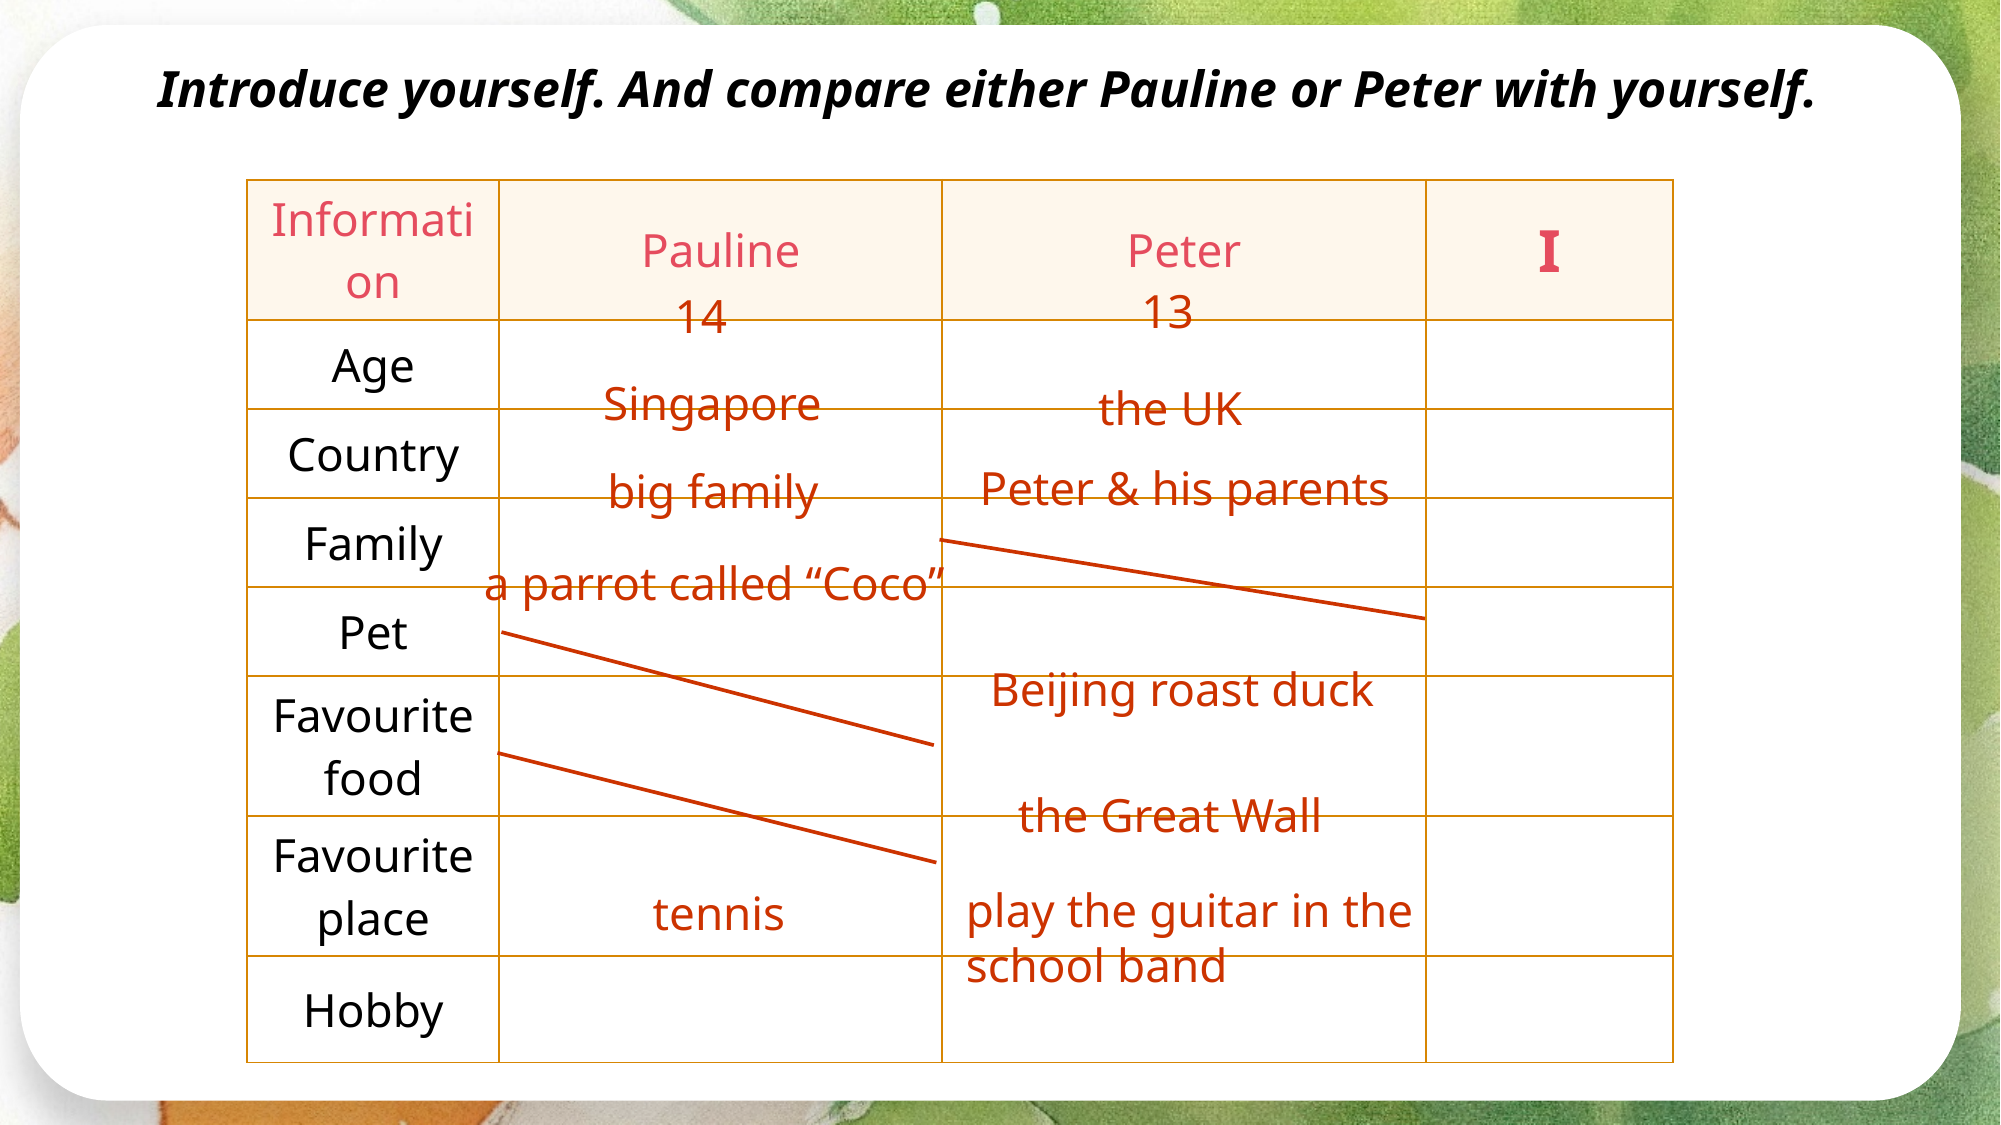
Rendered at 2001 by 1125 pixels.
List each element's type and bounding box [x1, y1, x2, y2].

text_box [500, 631, 935, 746]
text_box [938, 539, 1426, 620]
picture [0, 0, 2000, 1125]
text_box [496, 752, 937, 864]
